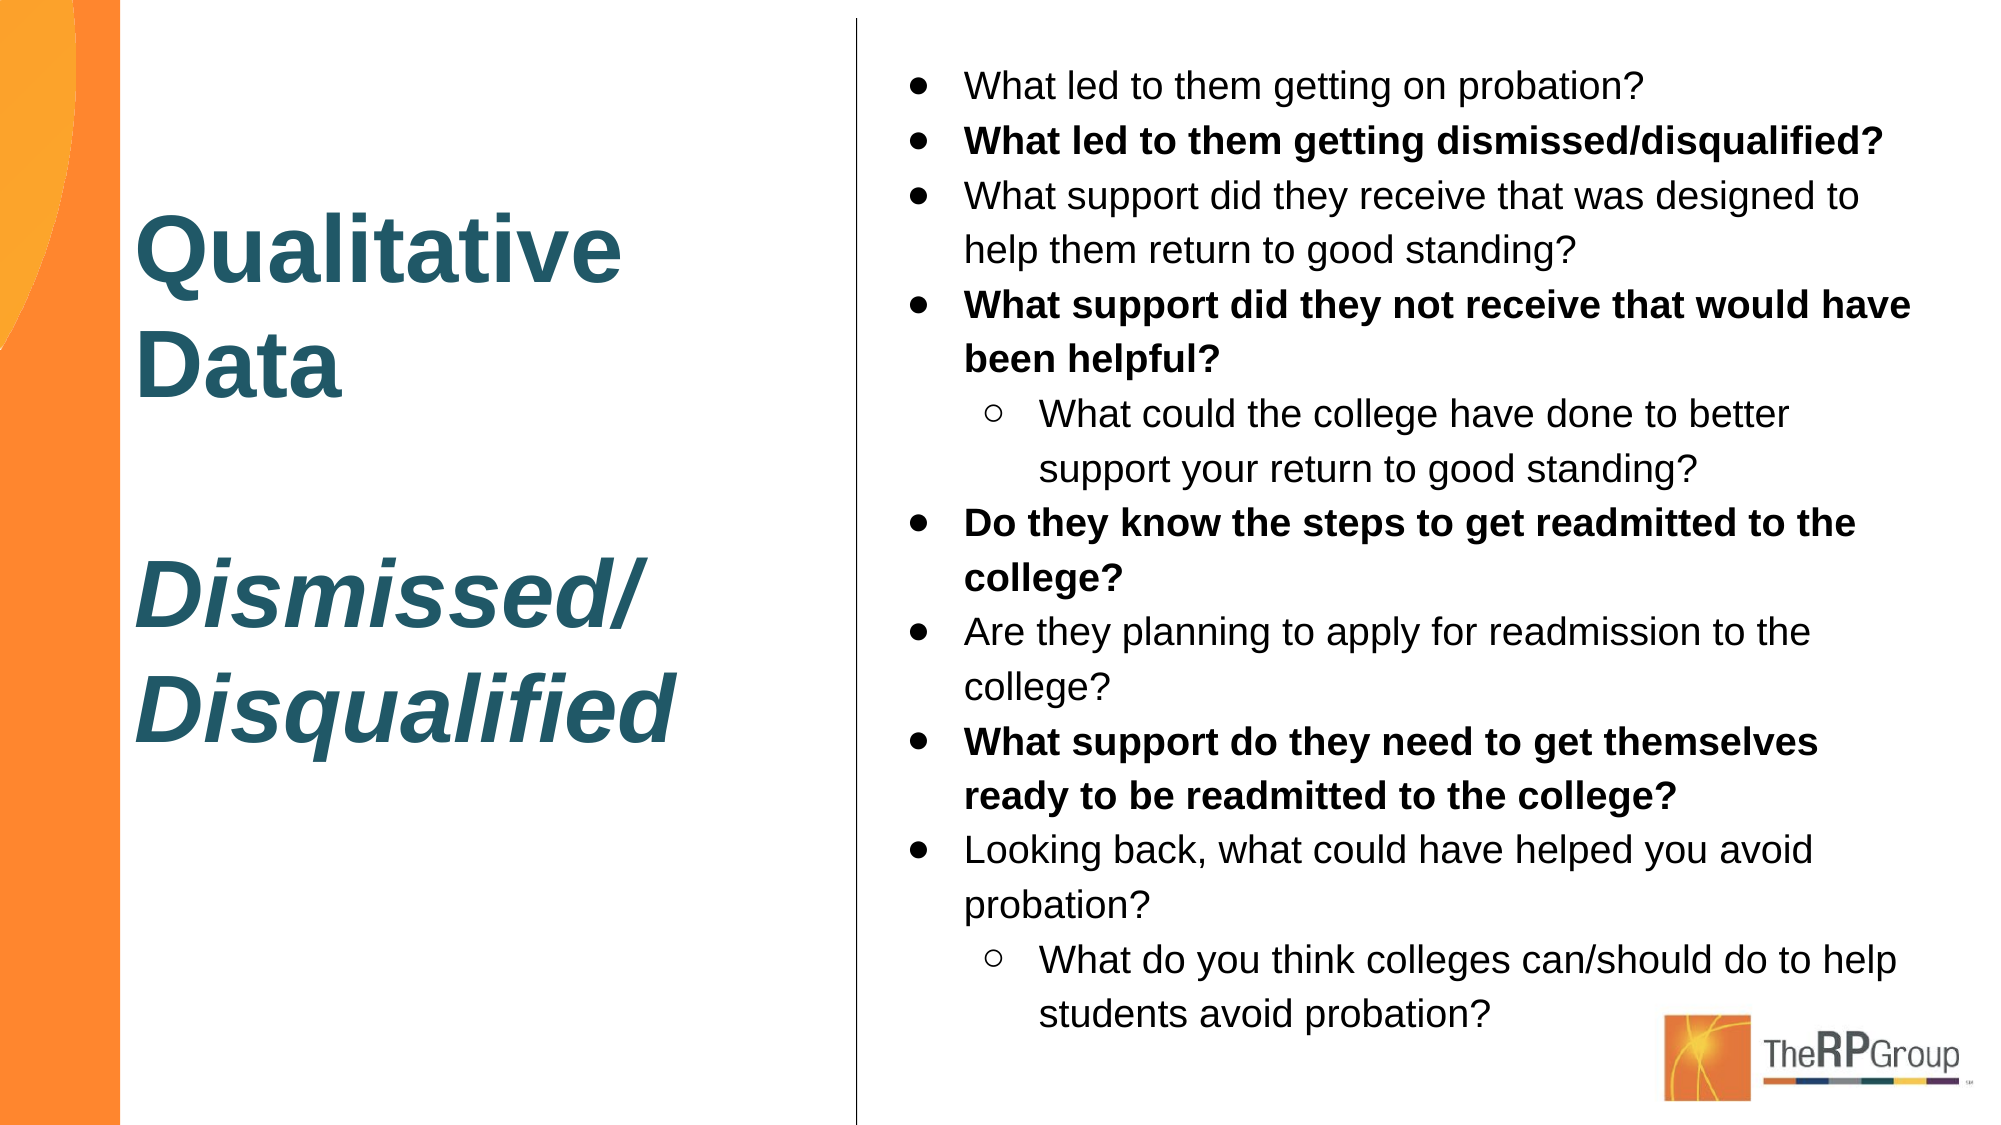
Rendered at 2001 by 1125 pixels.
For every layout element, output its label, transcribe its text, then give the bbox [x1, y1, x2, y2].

title Qualitative Data Dismissed/ Disqualified [132, 185, 856, 762]
picture [1638, 994, 2000, 1125]
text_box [0, 0, 121, 1125]
text_box What led to them getting on probation? What led to them getting dismissed/disqualified? What support did they receive that was designed to help them return to good standing? What support did they not receive that would have been helpful? What could the college have done to better support your return to good standing? Do they know the steps to get readmitted to the college? Are they planning to apply for readmission to the college? What support do they need to get themselves ready to be readmitted to the college? Looking back, what could have helped you avoid probation? What do you think colleges can/should do to help students avoid probation? [879, 48, 1929, 1041]
